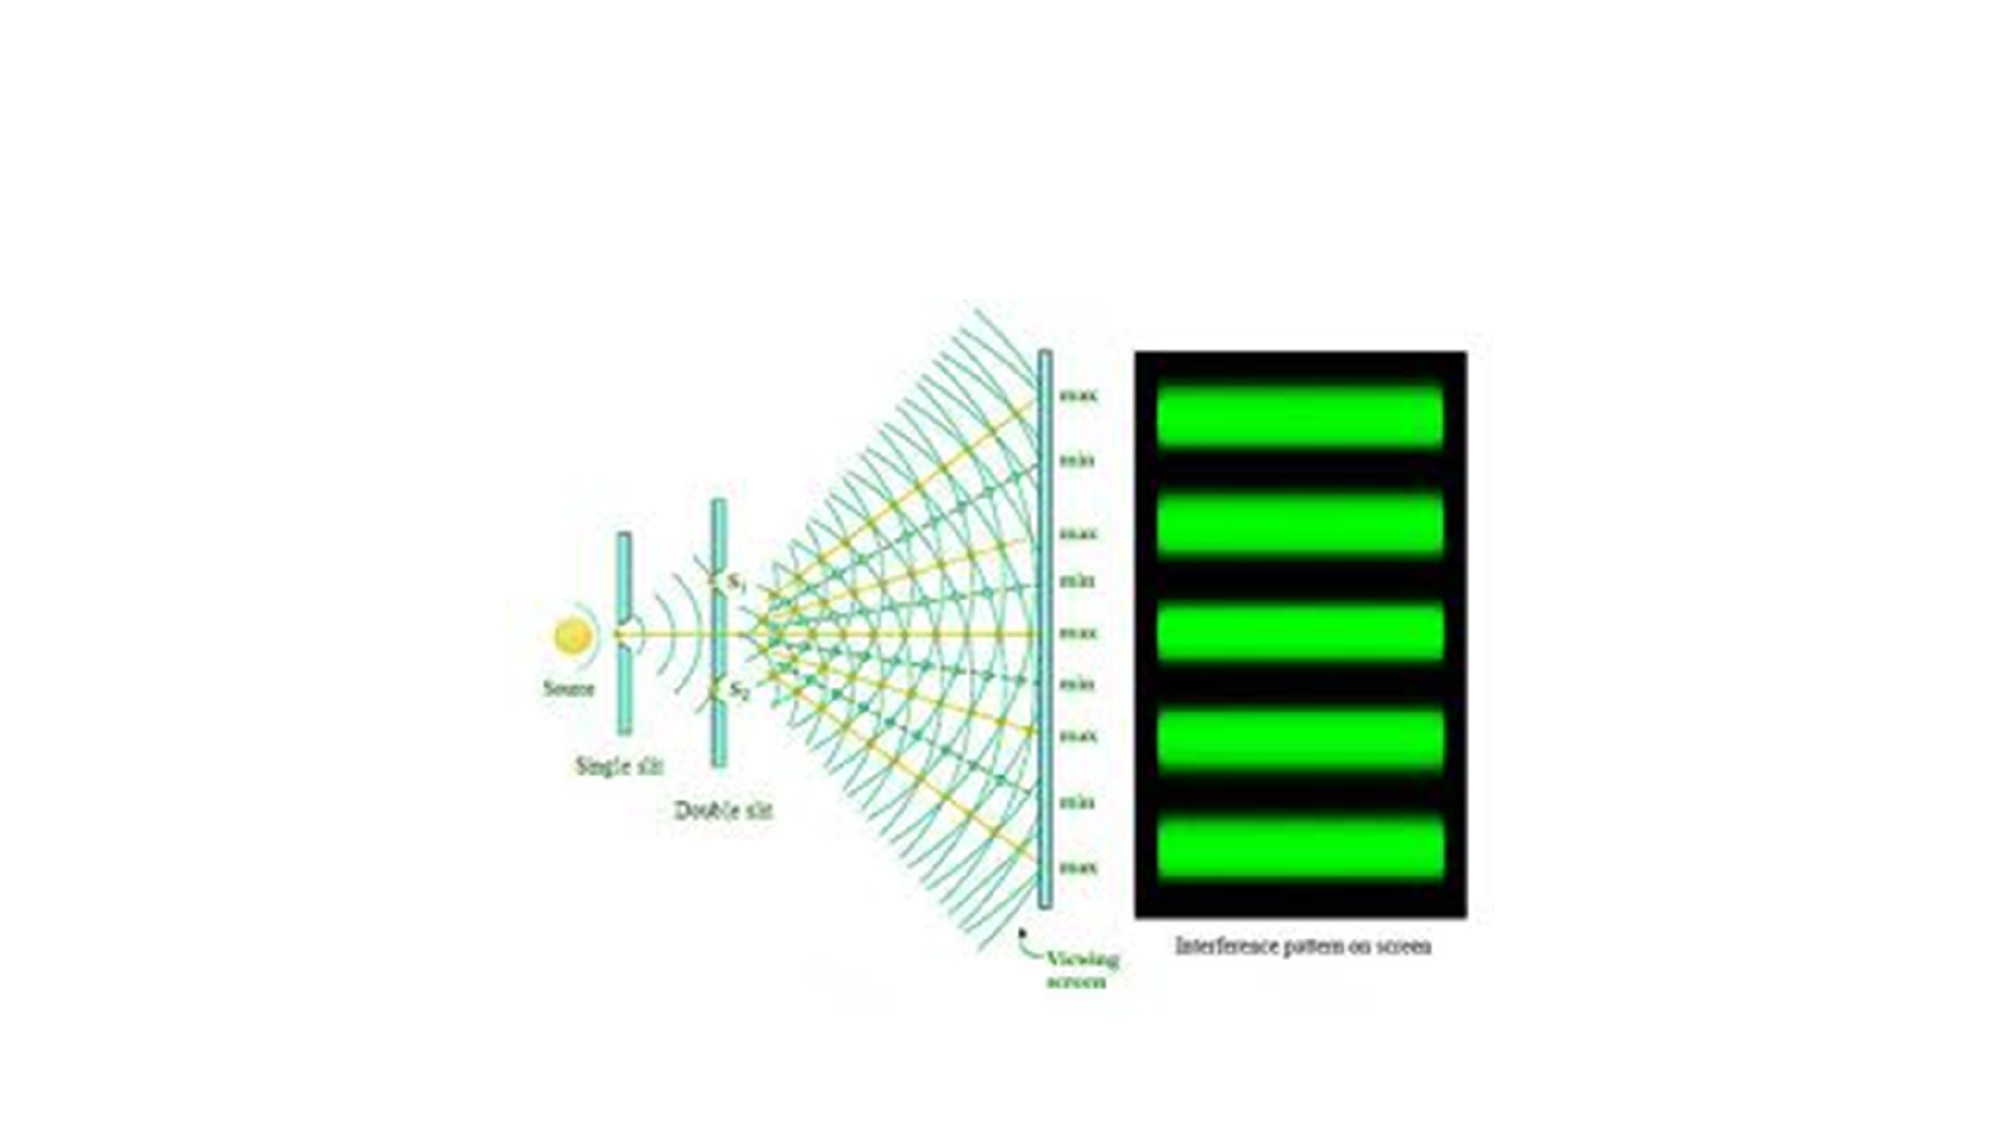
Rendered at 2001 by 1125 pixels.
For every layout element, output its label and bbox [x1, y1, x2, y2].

list [506, 299, 1494, 1014]
